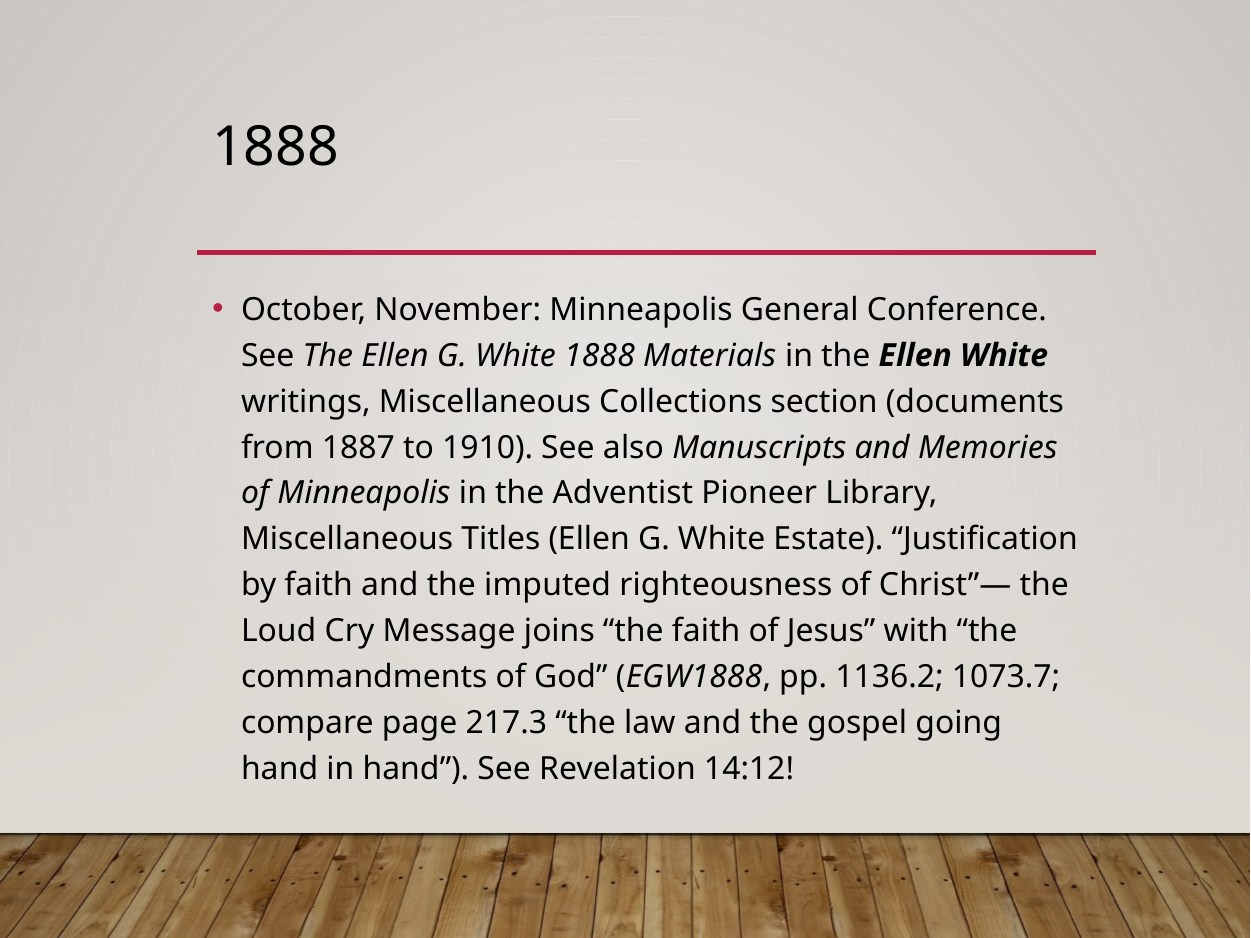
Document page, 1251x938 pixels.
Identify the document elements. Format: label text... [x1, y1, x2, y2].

picture [0, 833, 1250, 938]
list October, November: Minneapolis General Conference. See The Ellen G. White 1888 Materials in the Ellen White writings, Miscellaneous Collections section (documents from 1887 to 1910). See also Manuscripts and Memories of Minneapolis in the Adventist Pioneer Library, Miscellaneous Titles (Ellen G. White Estate). “Justification by faith and the imputed righteousness of Christ”— the Loud Cry Message joins “the faith of Jesus” with “the commandments of God” (EGW1888, pp. 1136.2; 1073.7; compare page 217.3 “the law and the gospel going hand in hand”). See Revelation 14:12! [197, 273, 1096, 802]
title 1888 [197, 109, 1096, 254]
